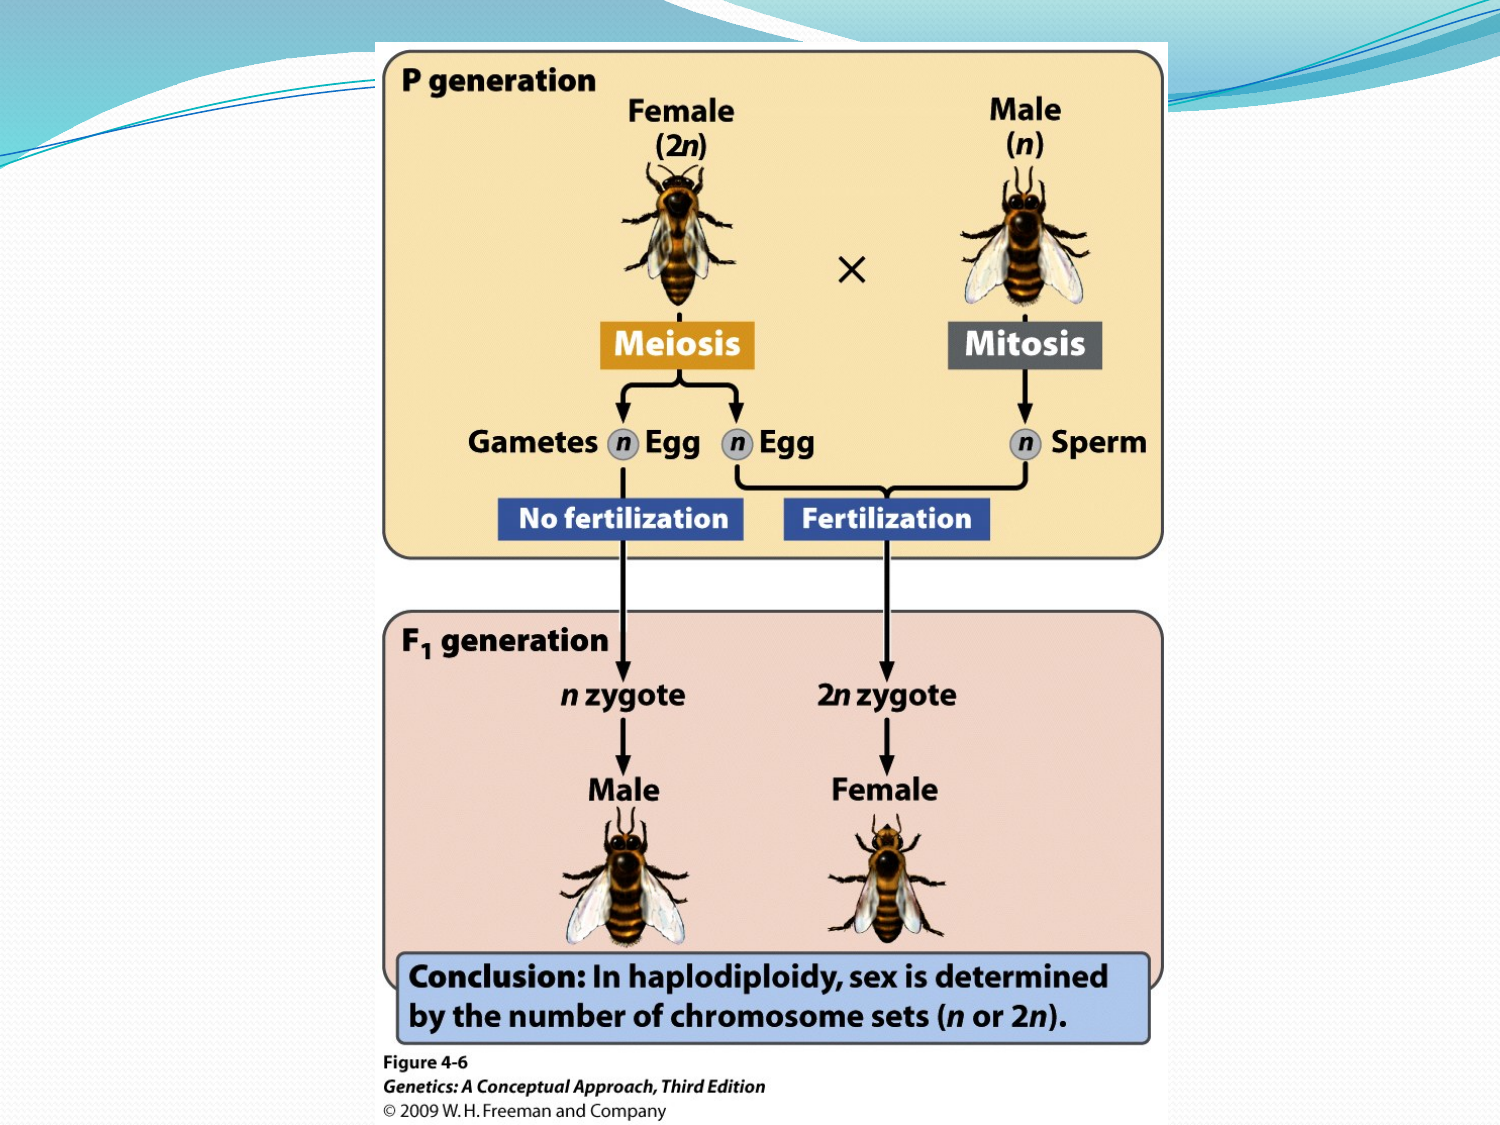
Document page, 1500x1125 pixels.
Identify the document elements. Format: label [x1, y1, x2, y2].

picture [374, 42, 1168, 1125]
